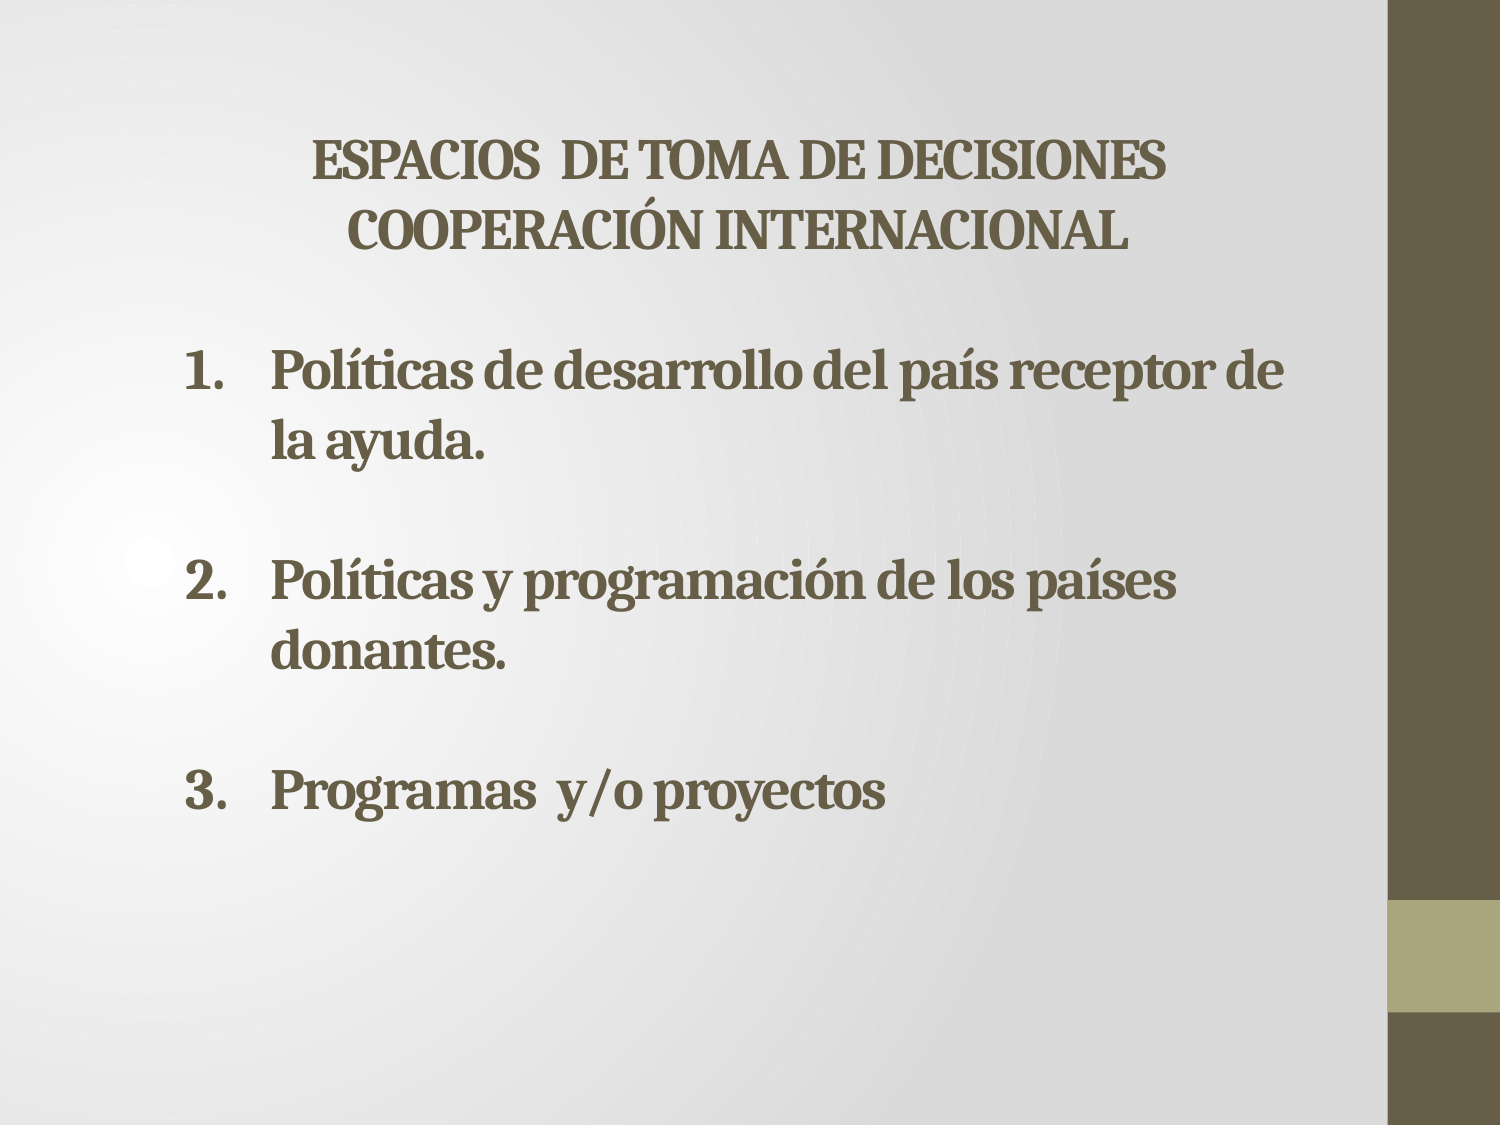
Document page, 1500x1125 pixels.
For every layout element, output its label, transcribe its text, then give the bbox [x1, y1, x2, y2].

text_box ESPACIOS DE TOMA DE DECISIONES COOPERACIÓN INTERNACIONAL Políticas de desarrollo del país receptor de la ayuda. Políticas y programación de los países donantes. Programas y/o proyectos [171, 113, 1306, 899]
